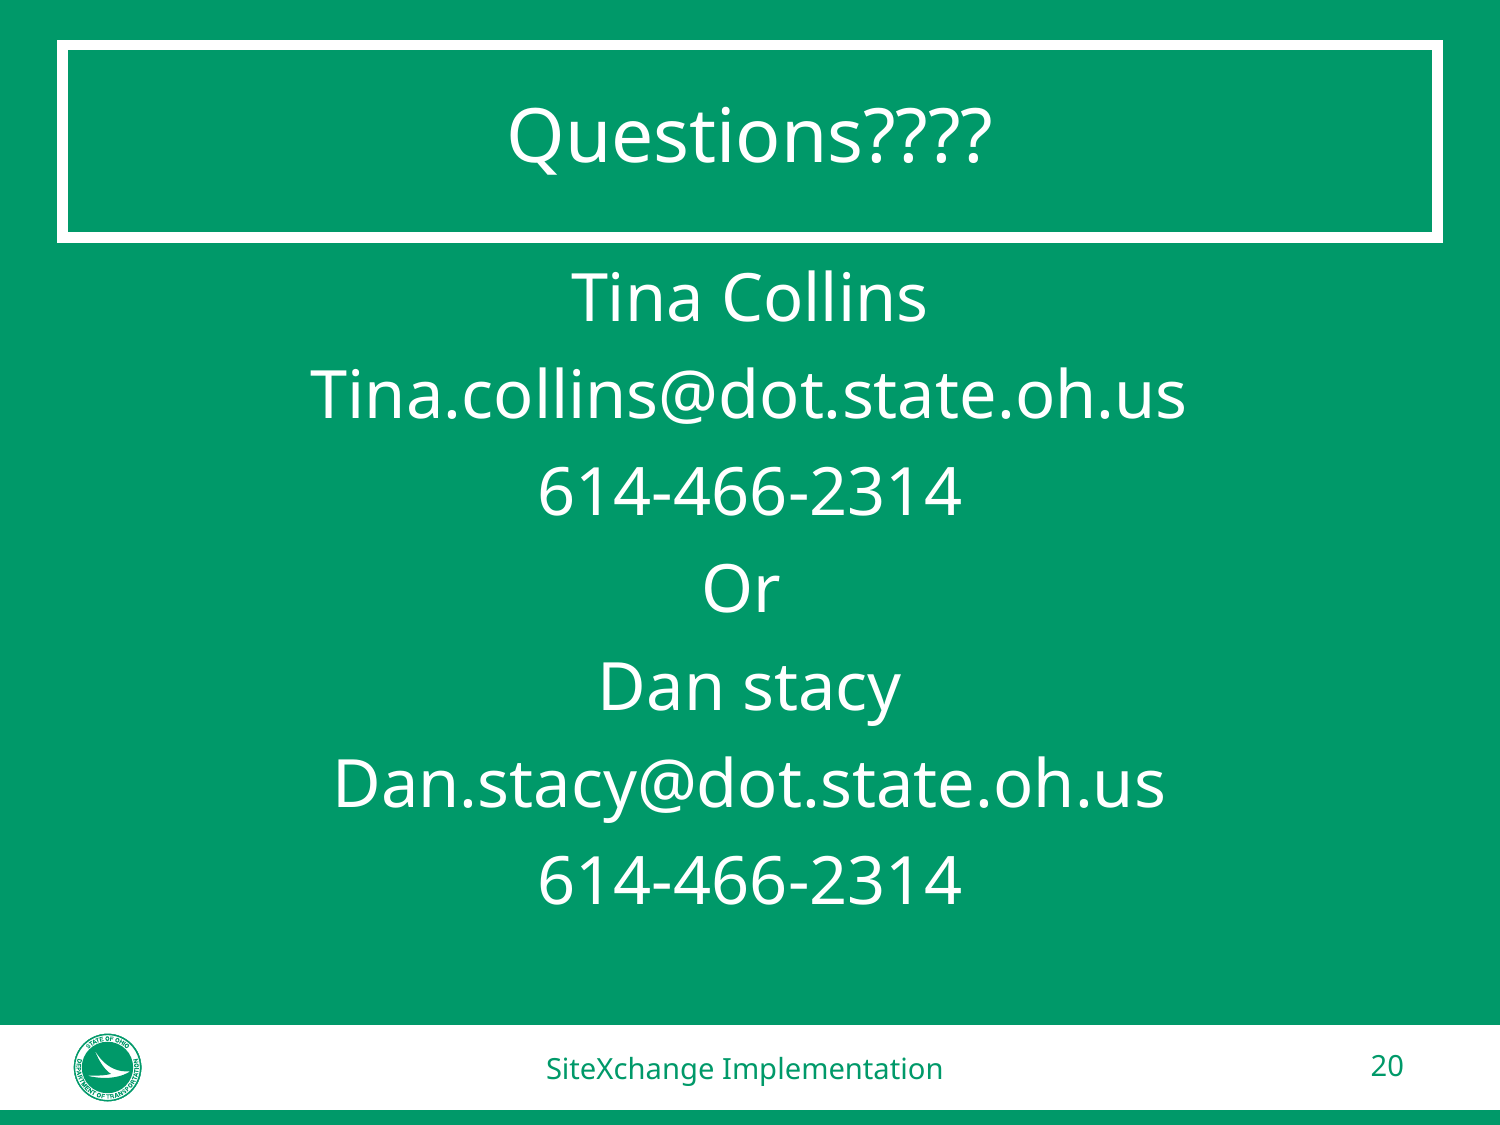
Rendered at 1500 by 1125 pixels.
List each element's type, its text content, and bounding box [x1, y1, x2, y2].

title Questions???? [57, 40, 1443, 243]
footer SiteXchange Implementation [140, 1037, 1350, 1098]
list Tina Collins Tina.collins@dot.state.oh.us 614-466-2314 Or Dan stacy Dan.stacy@dot.state.oh.us 614-466-2314 [74, 262, 1426, 1006]
